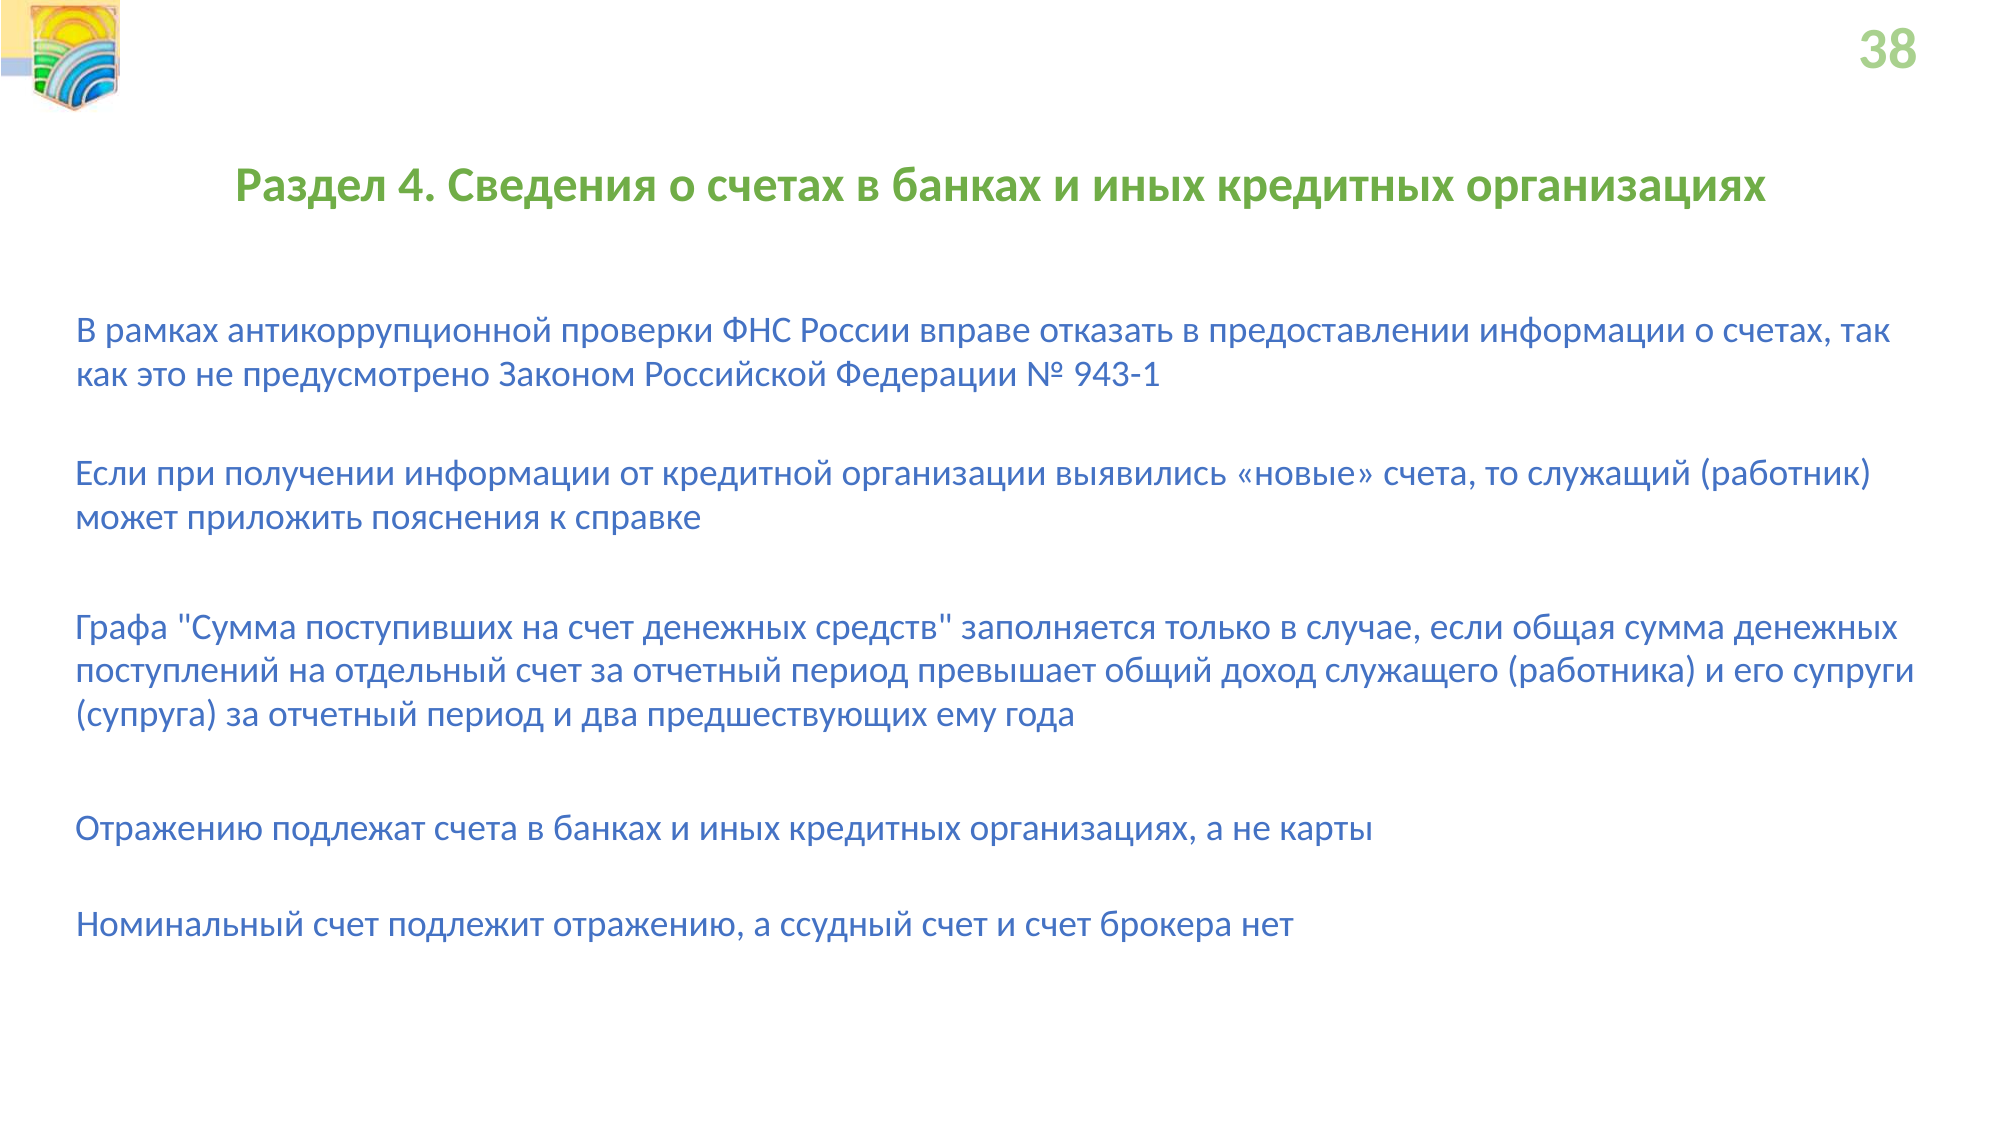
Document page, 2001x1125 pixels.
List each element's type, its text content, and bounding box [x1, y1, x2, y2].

text_box Раздел 4. Сведения о счетах в банках и иных кредитных организациях [233, 150, 1769, 201]
text_box Номинальный счет подлежит отражению, а ссудный счет и счет брокера нет [76, 898, 1301, 938]
text_box Отражению подлежат счета в банках и иных кредитных организациях, а не карты [75, 802, 1379, 842]
text_box Графа "Сумма поступивших на счет денежных средств" заполняется только в случае, если общая сумма денежных поступлений на отдельный счет за отчетный период превышает общий доход служащего (работника) и его супруги (супруга) за отчетный период и два предшествующих ему года [75, 604, 1921, 734]
text_box В рамках антикоррупционной проверки ФНС России вправе отказать в предоставлении информации о счетах, так как это не предусмотрено Законом Российской Федерации № 943-1 [76, 307, 1898, 392]
text_box Если при получении информации от кредитной организации выявились «новые» счета, то служащий (работник) может приложить пояснения к справке [74, 450, 1878, 535]
picture [0, 0, 120, 114]
text_box 38 [1858, 9, 1920, 54]
